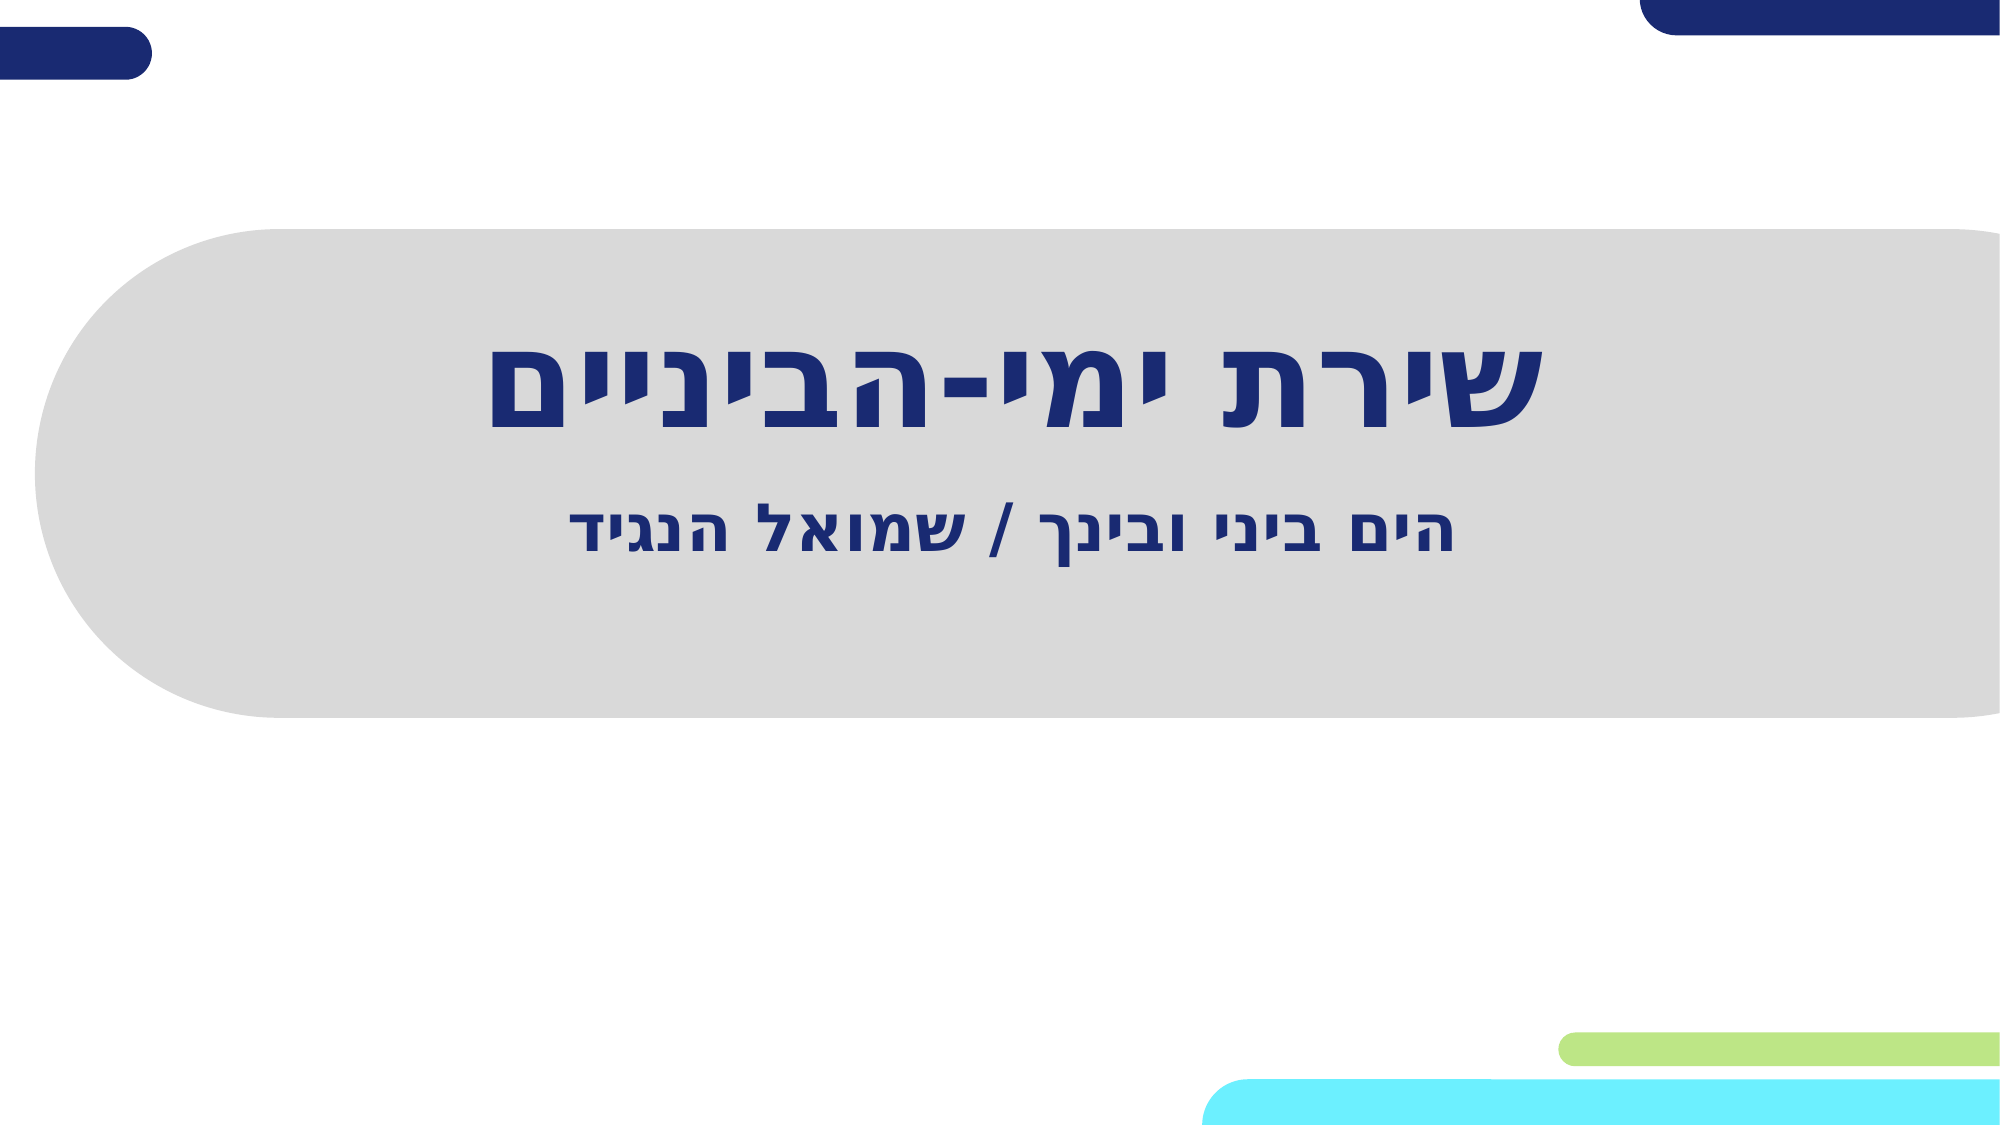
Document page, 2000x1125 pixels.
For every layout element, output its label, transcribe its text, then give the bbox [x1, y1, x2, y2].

text_box [267, 585, 1778, 758]
subtitle הים ביני ובינך / שמואל הנגיד [121, 478, 1905, 585]
title שירת ימי-הביניים [121, 269, 1905, 476]
